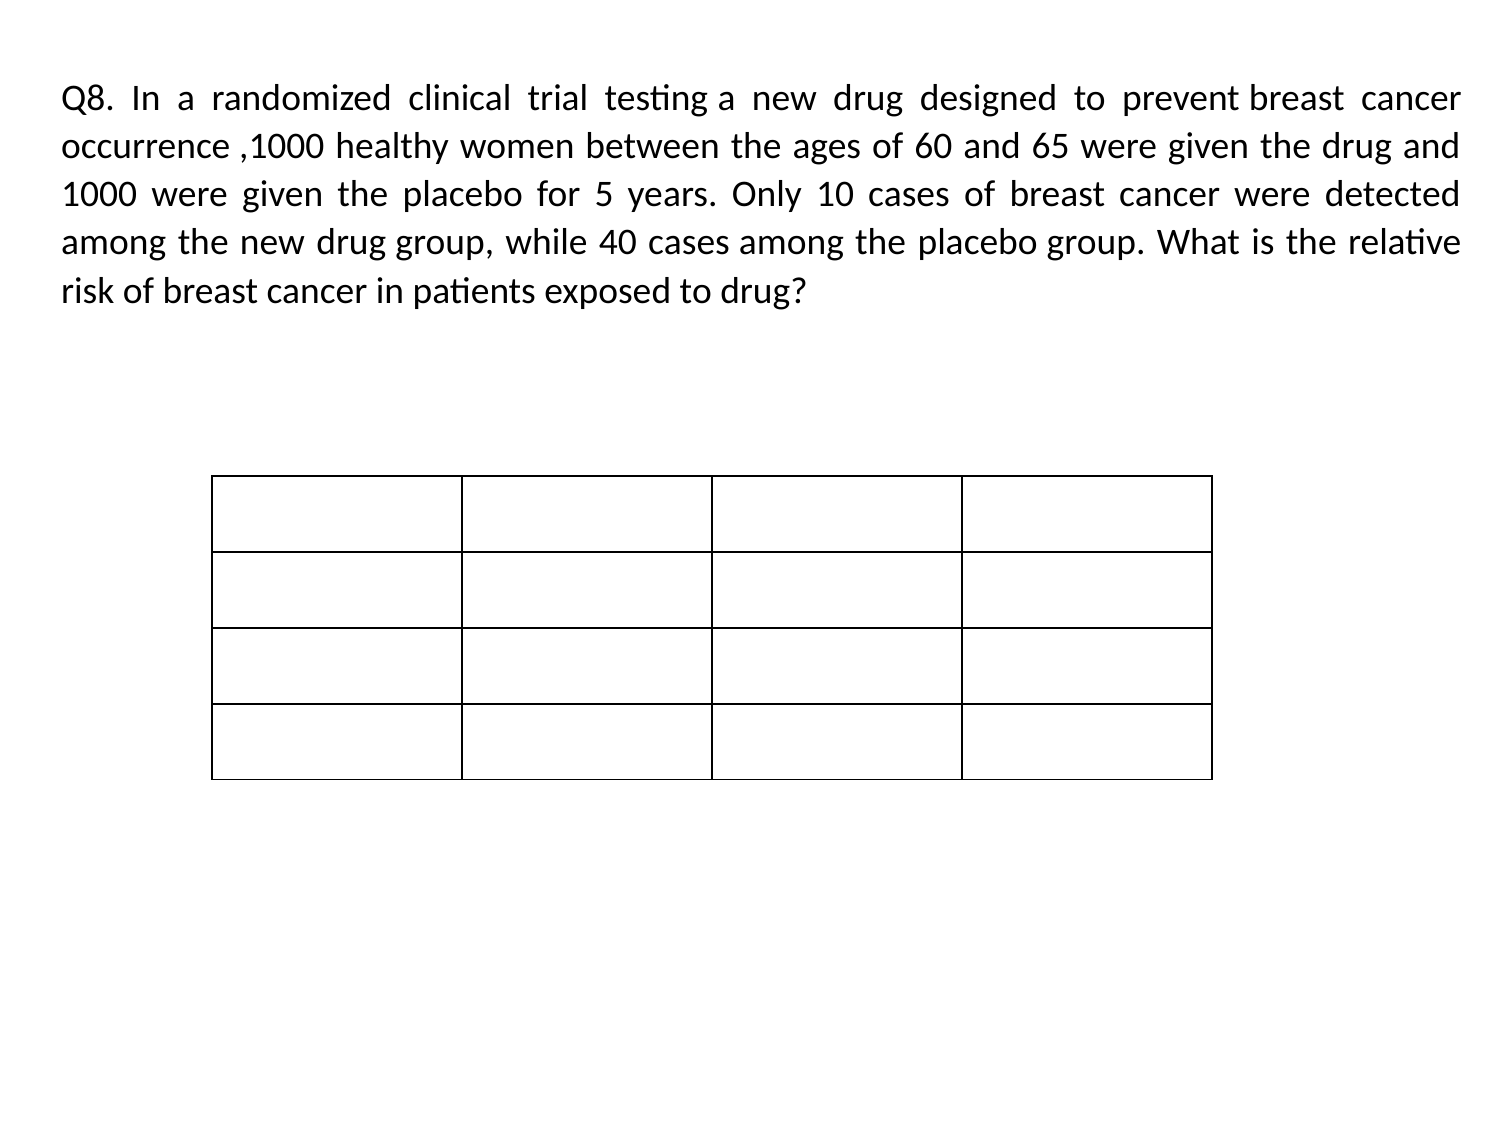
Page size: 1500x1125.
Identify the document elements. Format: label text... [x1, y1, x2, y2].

table_cell [463, 705, 711, 779]
table_cell [463, 553, 711, 627]
table_cell [963, 553, 1211, 627]
table_cell [213, 705, 461, 779]
table_header [963, 477, 1211, 551]
text_box Q8. In a randomized clinical trial testing a new drug designed to prevent breast cancer occurrence ,1000 healthy women between the ages of 60 and 65 were given the drug and 1000 were given the placebo for 5 years. Only 10 cases of breast cancer were detected among the new drug group, while 40 cases among the placebo group. What is the relative risk of breast cancer in patients exposed to drug? [46, 62, 1477, 318]
table_cell [213, 629, 461, 703]
table_cell [713, 553, 961, 627]
table_header [713, 477, 961, 551]
table_cell [963, 629, 1211, 703]
table_header [463, 477, 711, 551]
table_cell [713, 705, 961, 779]
table_cell [213, 553, 461, 627]
table_cell [963, 705, 1211, 779]
table_cell [713, 629, 961, 703]
table_header [213, 477, 461, 551]
table_cell [463, 629, 711, 703]
